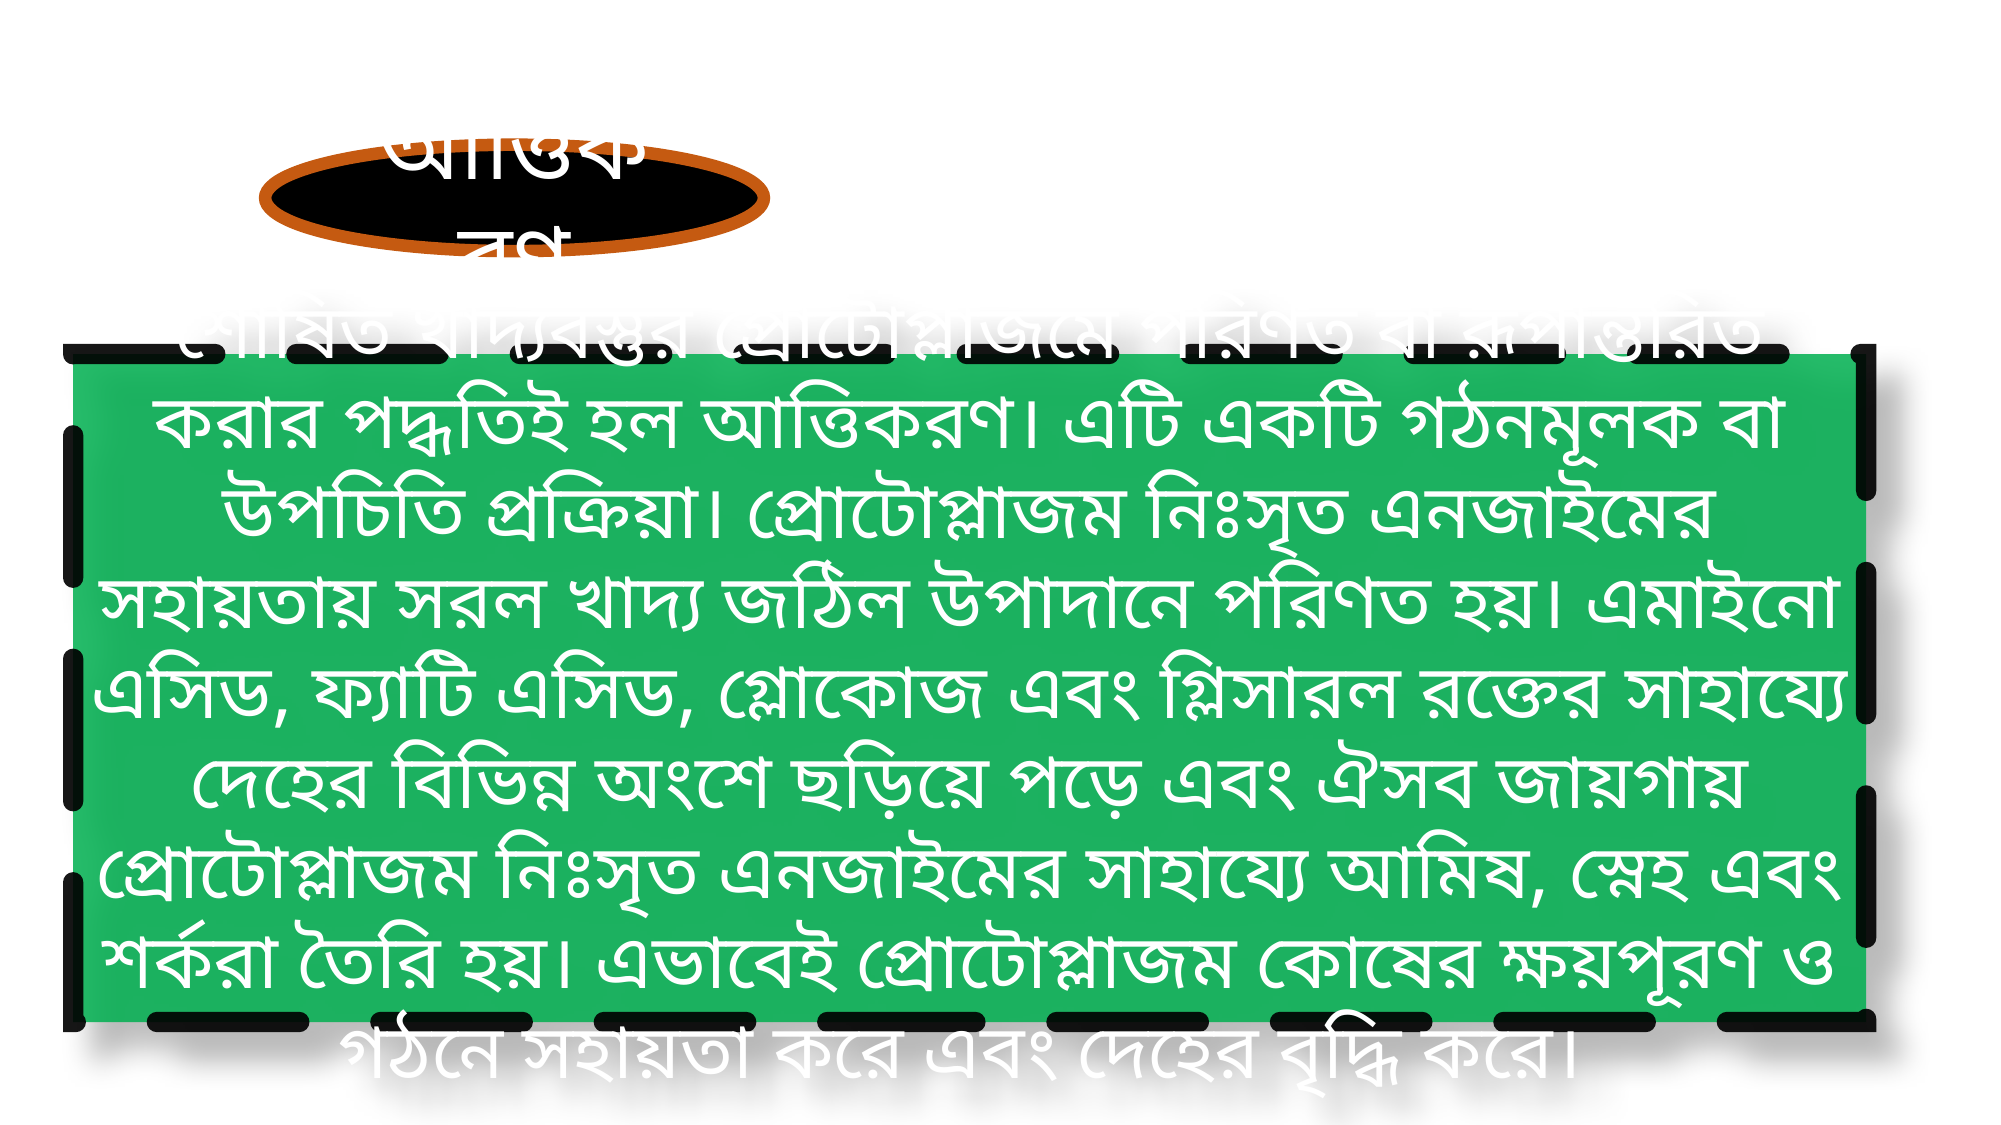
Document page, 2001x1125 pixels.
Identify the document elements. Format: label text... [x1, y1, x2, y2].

text_box শোষিত খাদ্যবস্তুর প্রোটোপ্লাজমে পরিণত বা রূপান্তরিত করার পদ্ধতিই হল আত্তিকরণ। এটি একটি গঠনমূলক বা উপচিতি প্রক্রিয়া। প্রোটোপ্লাজম নিঃসৃত এনজাইমের সহায়তায় সরল খাদ্য জঠিল উপাদানে পরিণত হয়। এমাইনো এসিড, ফ্যাটি এসিড, গ্লোকোজ এবং গ্লিসারল রক্তের সাহায্যে দেহের বিভিন্ন অংশে ছড়িয়ে পড়ে এবং ঐসব জায়গায় প্রোটোপ্লাজম নিঃসৃত এনজাইমের সাহায্যে আমিষ, স্নেহ এবং শর্করা তৈরি হয়। এভাবেই প্রোটোপ্লাজম কোষের ক্ষয়পূরণ ও গঠনে সহায়তা করে এবং দেহের বৃদ্ধি করে। [72, 353, 1867, 1023]
text_box আত্তিকরণ [264, 143, 765, 253]
